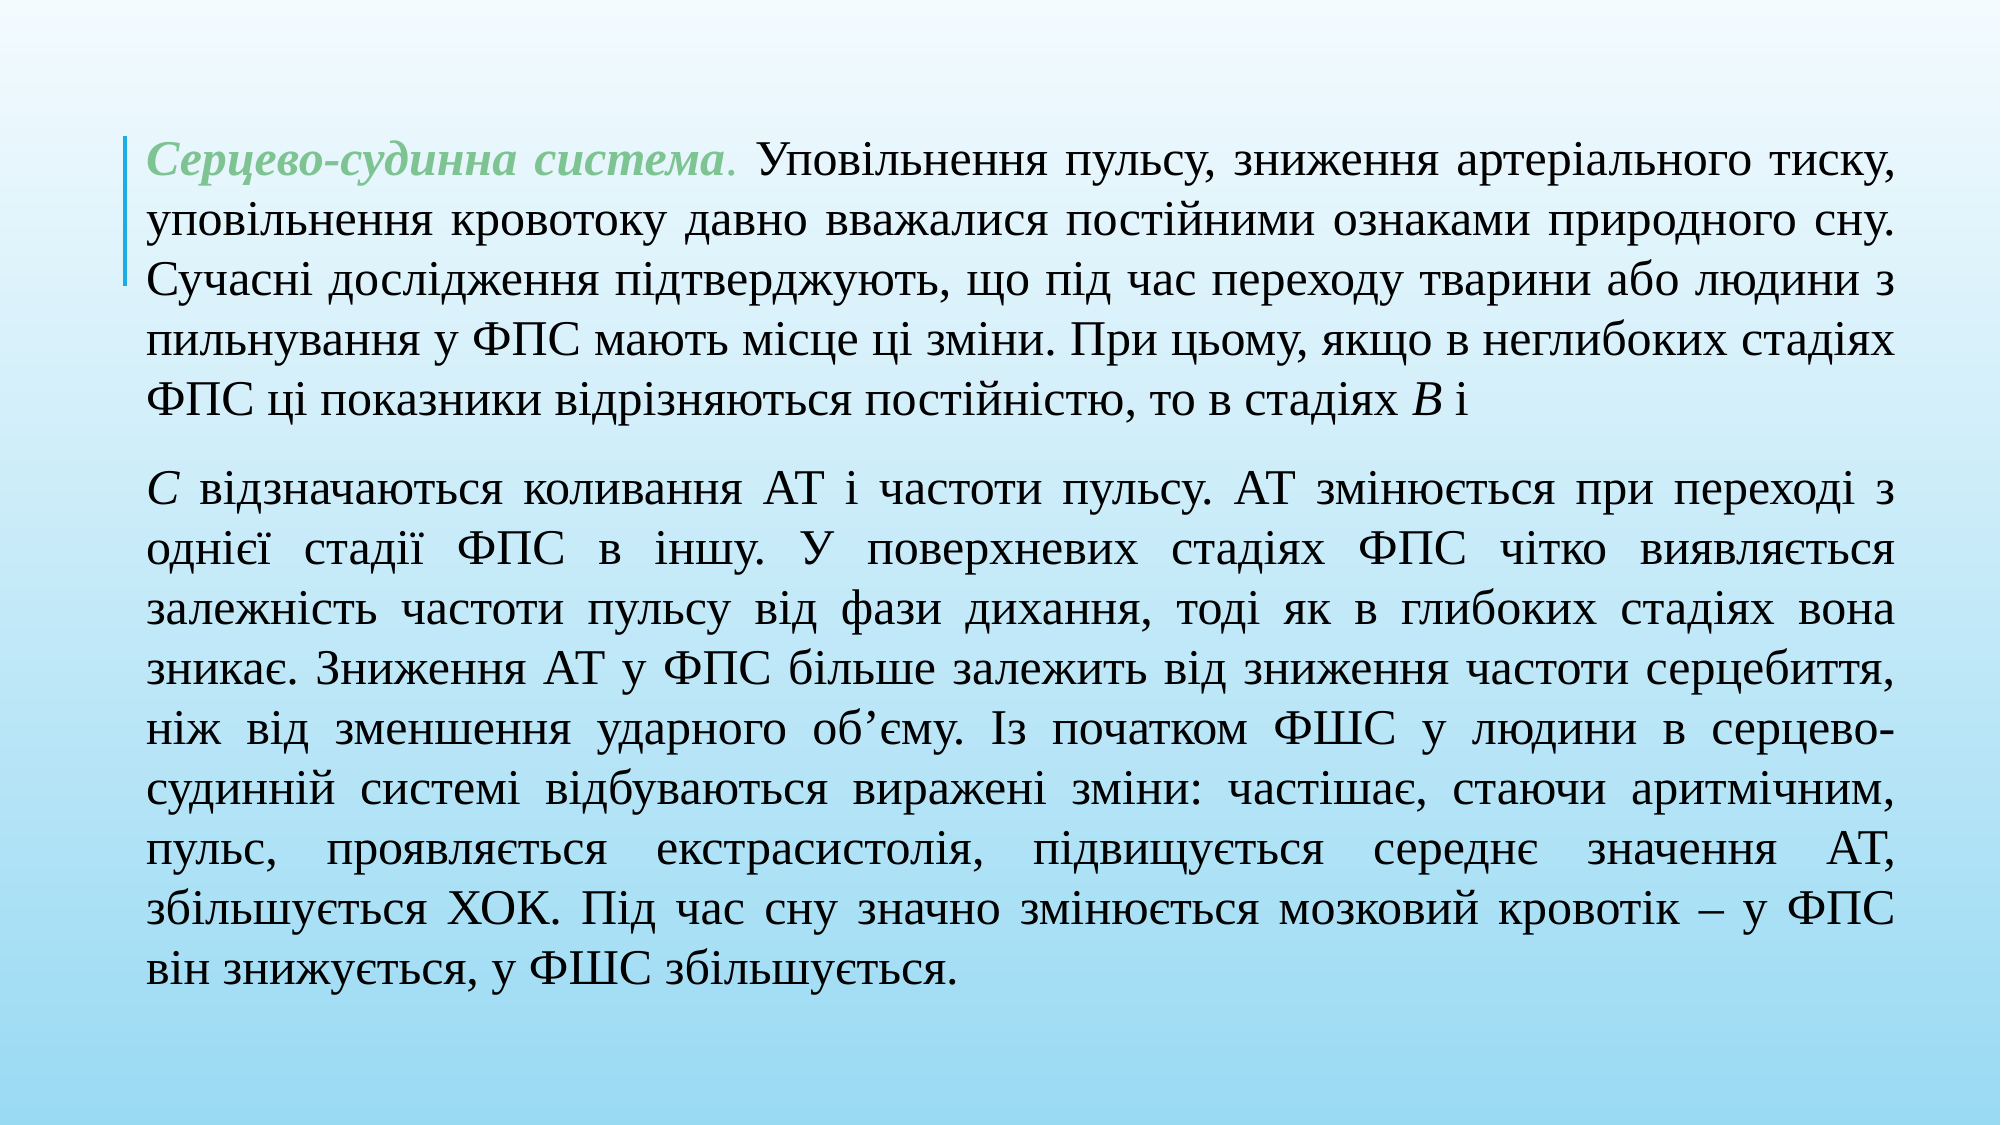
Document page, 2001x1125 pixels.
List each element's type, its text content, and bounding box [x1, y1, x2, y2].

list Серцево-судинна система. Уповільнення пульсу, зниження артеріального тиску, уповільнення кровотоку давно вважалися постійними ознаками природного сну. Сучасні дослідження підтверджують, що під час переходу тварини або людини з пильнування у ФПС мають місце ці зміни. При цьому, якщо в неглибоких стадіях ФПС ці показники відрізняються постійністю, то в стадіях В і С відзначаються коливання АТ і частоти пульсу. АТ змінюється при переході з однієї стадії ФПС в іншу. У поверхневих стадіях ФПС чітко виявляється залежність частоти пульсу від фази дихання, тоді як в глибоких стадіях вона зникає. Зниження АТ у ФПС більше залежить від зниження частоти серцебиття, ніж від зменшення ударного об’єму. Із початком ФШС у людини в серцево-судинній системі відбуваються виражені зміни: частішає, стаючи аритмічним, пульс, проявляється екстрасистолія, підвищується середнє значення АТ, збільшується ХОК. Під час сну значно змінюється мозковий кровотік – у ФПС він знижується, у ФШС збільшується. [123, 118, 1905, 1006]
